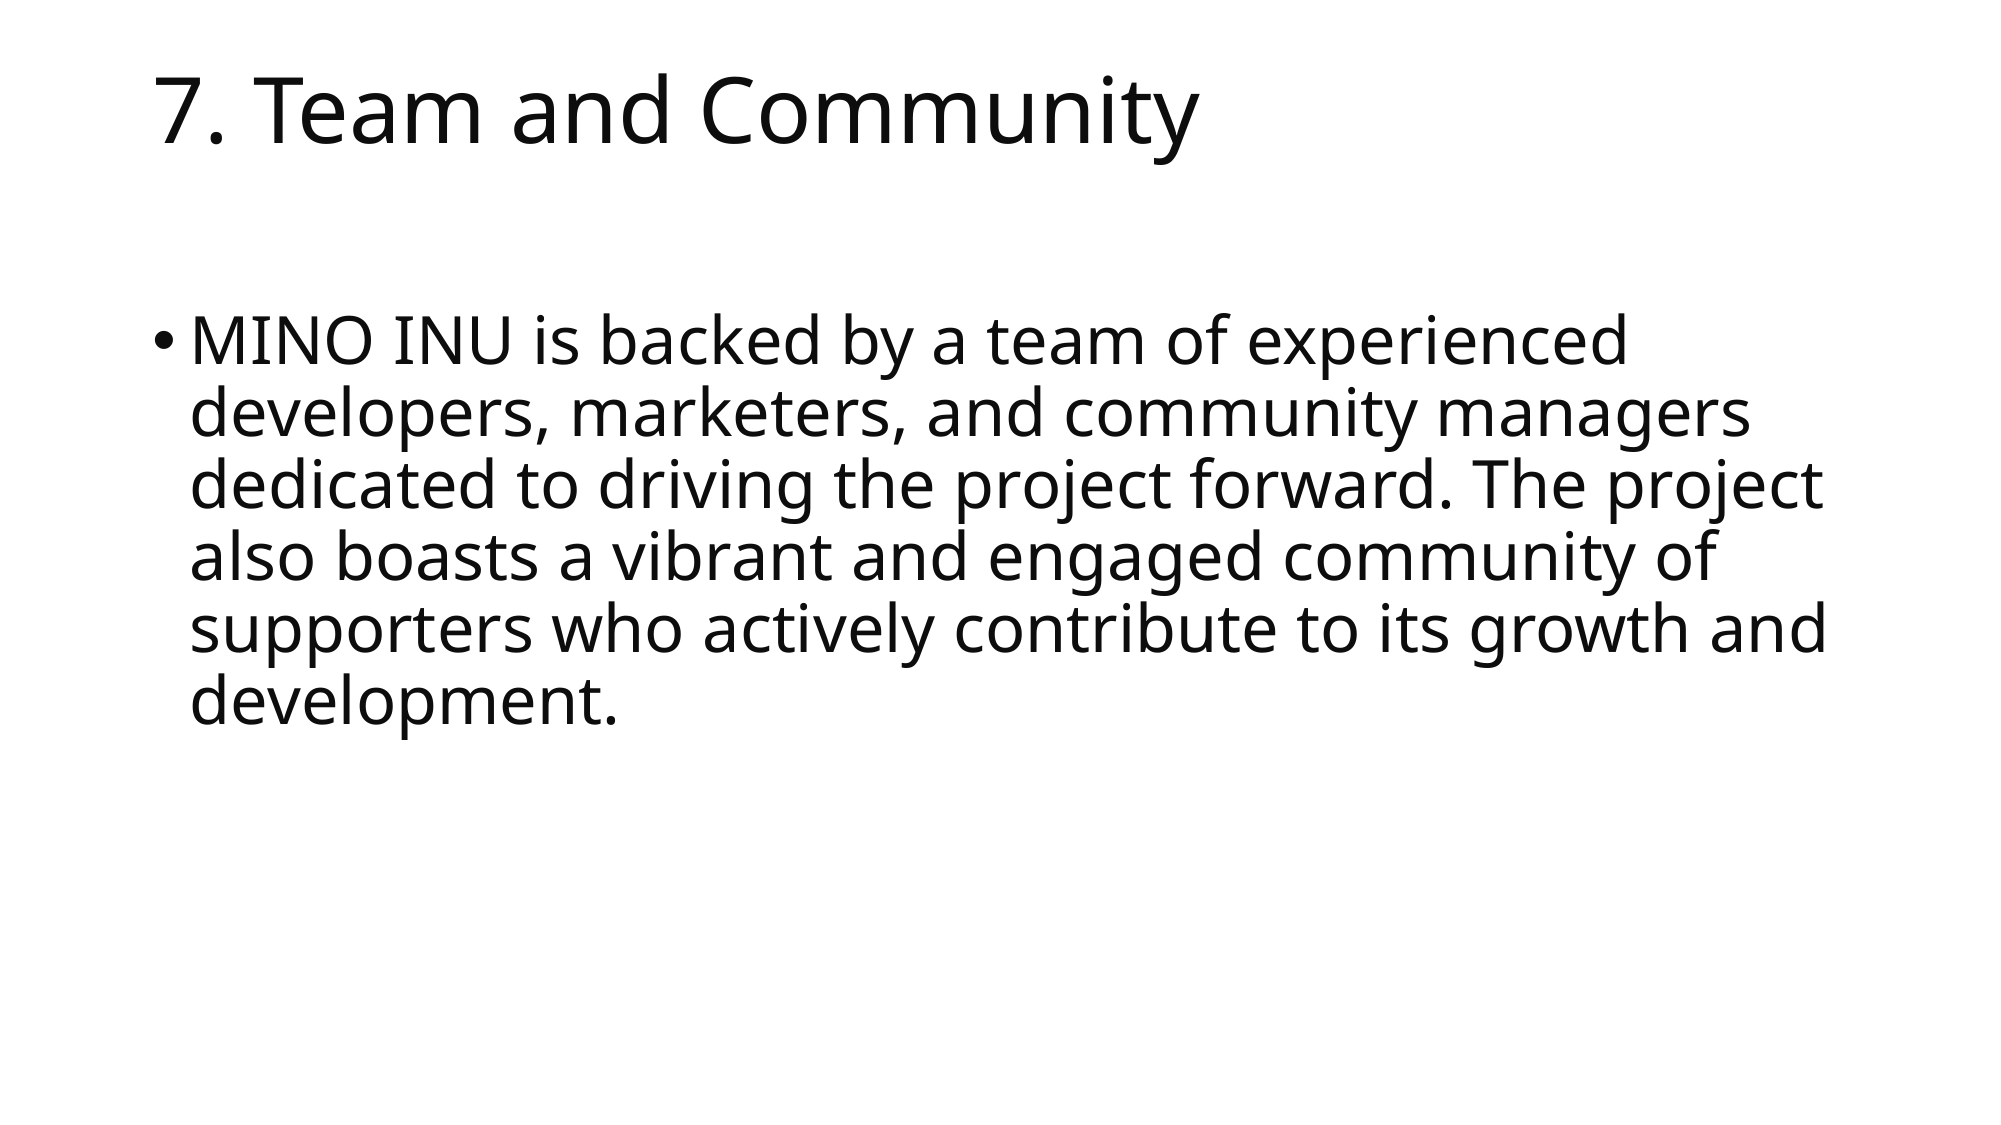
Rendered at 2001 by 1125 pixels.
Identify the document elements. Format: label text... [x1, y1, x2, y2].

list MINO INU is backed by a team of experienced developers, marketers, and community managers dedicated to driving the project forward. The project also boasts a vibrant and engaged community of supporters who actively contribute to its growth and development. [137, 299, 1863, 1014]
title 7. Team and Community [137, 59, 1863, 278]
